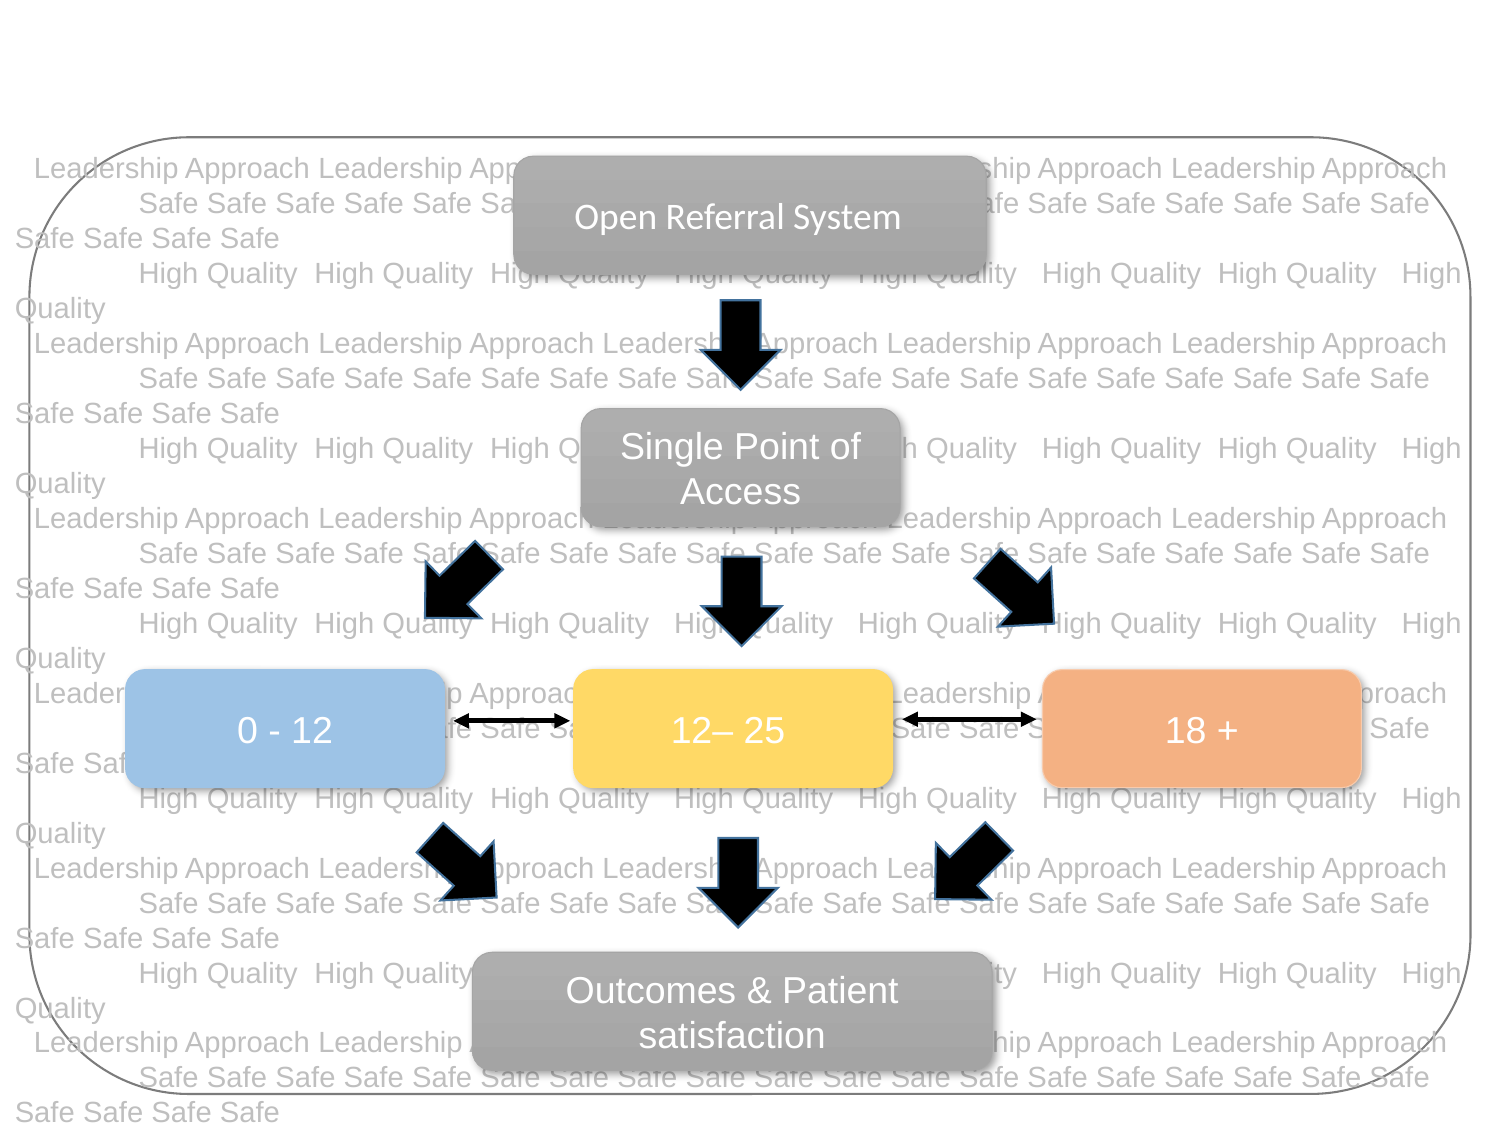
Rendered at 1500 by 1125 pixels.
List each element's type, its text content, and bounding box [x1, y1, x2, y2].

text_box [934, 820, 1015, 901]
text_box 0 - 12 [125, 669, 446, 789]
text_box [513, 155, 987, 275]
text_box [423, 539, 505, 620]
text_box 18 + [1041, 669, 1362, 789]
text_box [415, 821, 498, 902]
text_box Outcomes & Patient satisfaction [471, 951, 993, 1071]
text_box [698, 299, 783, 392]
text_box 12– 25 [573, 669, 894, 789]
text_box [695, 836, 781, 930]
text_box [699, 555, 784, 648]
text_box [972, 547, 1056, 628]
text_box Single Point of Access [580, 408, 901, 528]
text_box Leadership Approach Leadership Approach Leadership Approach Leadership Approach Leadership Approach Safe Safe Safe Safe Safe Safe Safe Safe Safe Safe Safe Safe Safe Safe Safe Safe Safe Safe Safe Safe Safe Safe Safe High Quality High Quality High Quality High Quality High Quality High Quality High Quality High Quality Leadership Approach Leadership Approach Leadership Approach Leadership Approach Leadership Approach Safe Safe Safe Safe Safe Safe Safe Safe Safe Safe Safe Safe Safe Safe Safe Safe Safe Safe Safe Safe Safe Safe Safe High Quality High Quality High Quality High Quality High Quality High Quality High Quality High Quality Leadership Approach Leadership Approach Leadership Approach Leadership Approach Leadership Approach Safe Safe Safe Safe Safe Safe Safe Safe Safe Safe Safe Safe Safe Safe Safe Safe Safe Safe Safe Safe Safe Safe Safe High Quality High Quality High Quality High Quality High Quality High Quality High Quality High Quality Leadership Approach Leadership Approach Leadership Approach Leadership Approach Leadership Approach Safe Safe Safe Safe Safe Safe Safe Safe Safe Safe Safe Safe Safe Safe Safe Safe Safe Safe Safe Safe Safe Safe Safe High Quality High Quality High Quality High Quality High Quality High Quality High Quality High Quality Leadership Approach Leadership Approach Leadership Approach Leadership Approach Leadership Approach Safe Safe Safe Safe Safe Safe Safe Safe Safe Safe Safe Safe Safe Safe Safe Safe Safe Safe Safe Safe Safe Safe Safe High Quality High Quality High Quality High Quality High Quality High Quality High Quality High Quality Leadership Approach Leadership Approach Leadership Approach Leadership Approach Leadership Approach Safe Safe Safe Safe Safe Safe Safe Safe Safe Safe Safe Safe Safe Safe Safe Safe Safe Safe Safe Safe Safe Safe Safe High Quality High Quality High Quality High Quality High Quality High Quality High Quality High Quality Leadership Approach Leadership Approach Leadership Approach Leadership Approach Leadership Approach Safe Safe Safe Safe Safe Safe Safe Safe Safe Safe Safe Safe Safe Safe Safe Safe Safe Safe Safe Safe Safe Safe Safe High Quality High Quality High Quality High Quality High Quality High Quality High Quality High Quality Leadership Approach Leadership Approach Leadership Approach Leadership Approach Leadership Approach Safe Safe Safe Safe Safe Safe Safe Safe Safe Safe Safe Safe Safe Safe Safe Safe Safe Safe Safe Safe Safe Safe Safe High Quality High Quality High Quality High Quality High Quality High Quality High Quality High Quality Leadership Approach Leadership Approach Leadership Approach Leadership Approach Leadership Approach Safe Safe Safe Safe Safe Safe Safe Safe Safe Safe Safe Safe Safe Safe Safe Safe Safe Safe Safe Safe Safe Safe Safe High Quality High Quality High Quality High Quality High Quality High Quality High Quality High Quality [0, 107, 1500, 1094]
text_box Open Referral System [549, 184, 928, 245]
